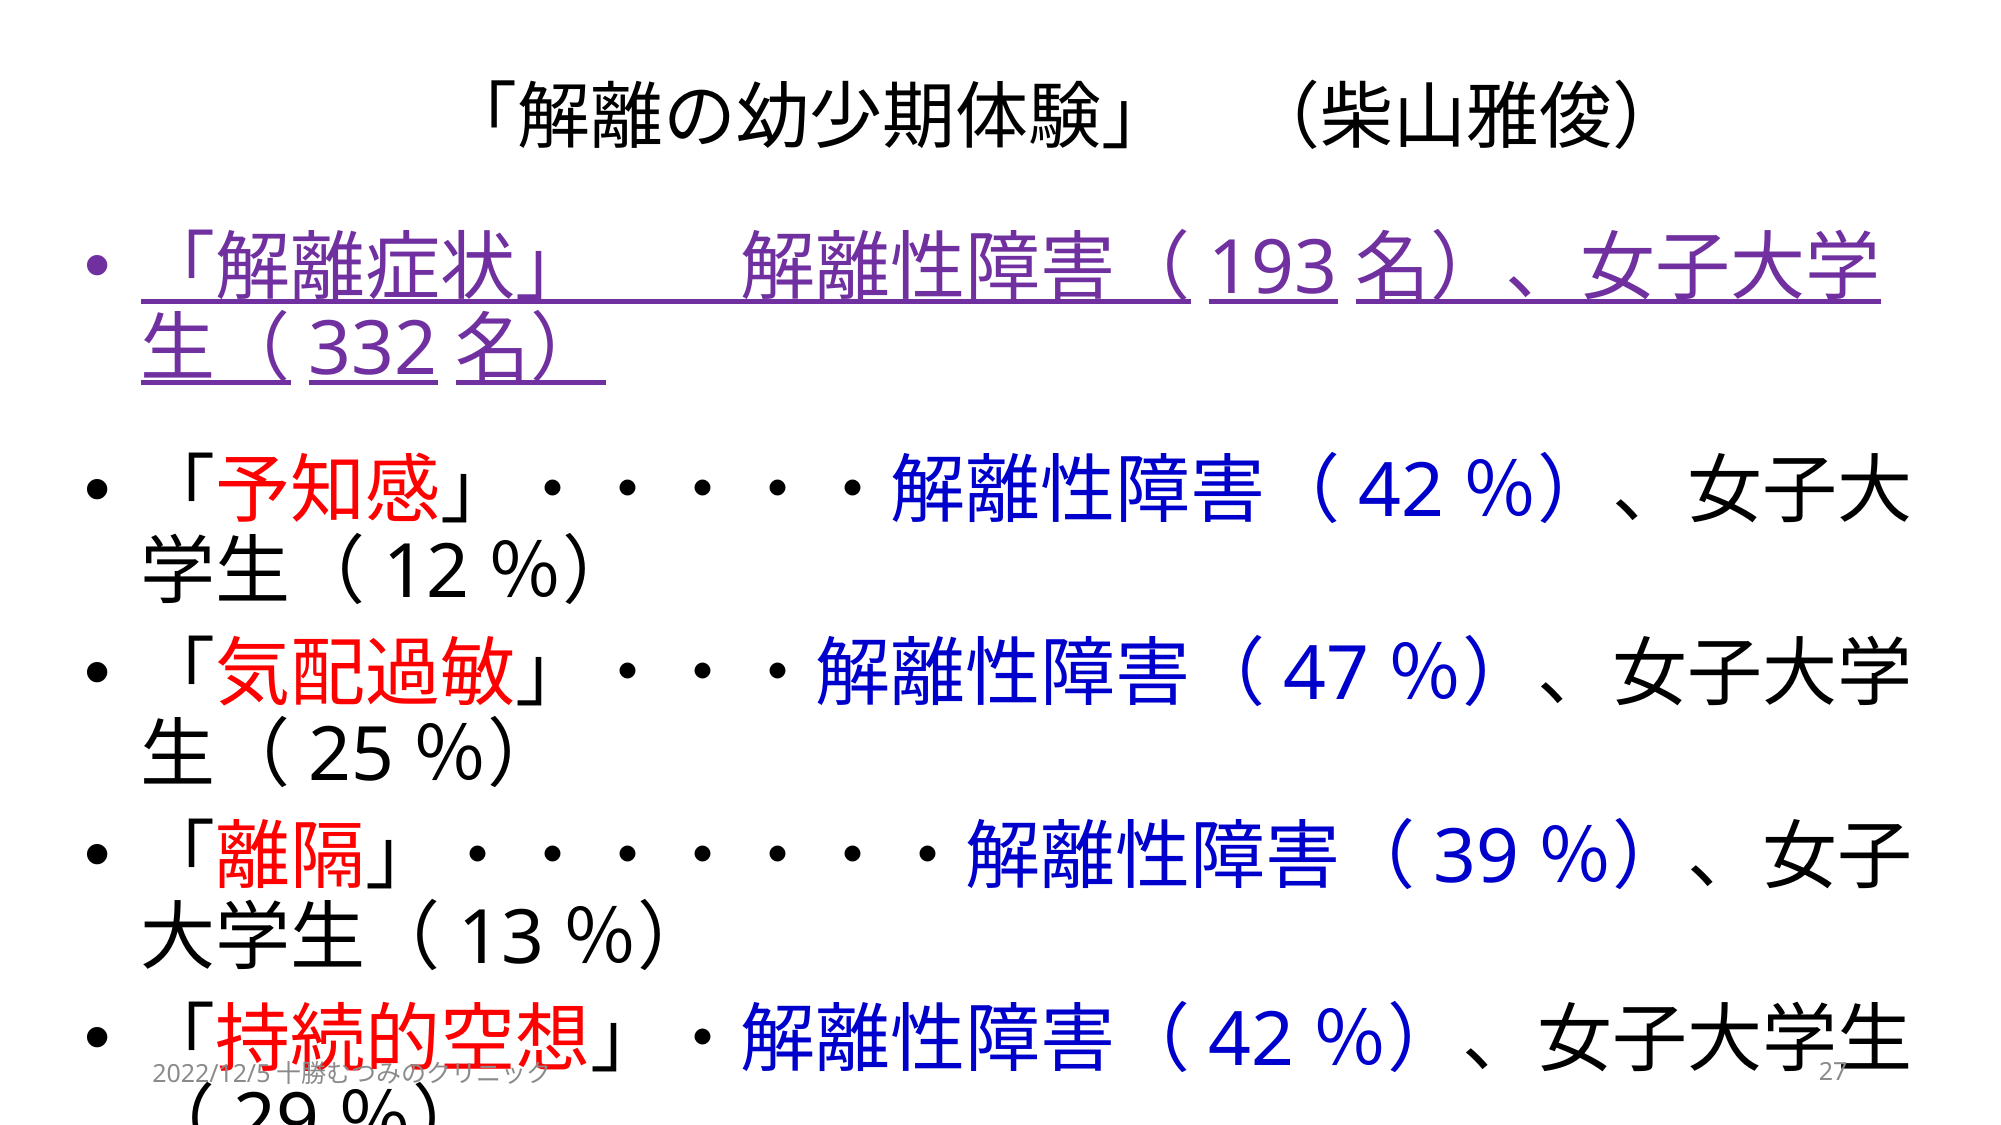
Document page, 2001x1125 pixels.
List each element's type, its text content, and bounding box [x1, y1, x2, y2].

text_box 「解離症状」 解離性障害（193名）、女子大学生（332名） 「予知感」・・・・・解離性障害（42％）、女子大学生（12％） 「気配過敏」・・・解離性障害（47％）、女子大学生（25％） 「離隔」・・・・・・・解離性障害（39％）、女子大学生（13％） 「持続的空想」・解離性障害（42％）、女子大学生（29％） 「幻聴」「幻視」・解離性障害（30％）、女子大学生（ 5％） 「想像の友」・・・解離性障害（41％）、女子大学生（13％） [69, 220, 1965, 1020]
title 「解離の幼少期体験」 （柴山雅俊） [314, 34, 1743, 166]
slide_number 27 [1412, 1042, 1863, 1103]
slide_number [137, 1042, 588, 1103]
